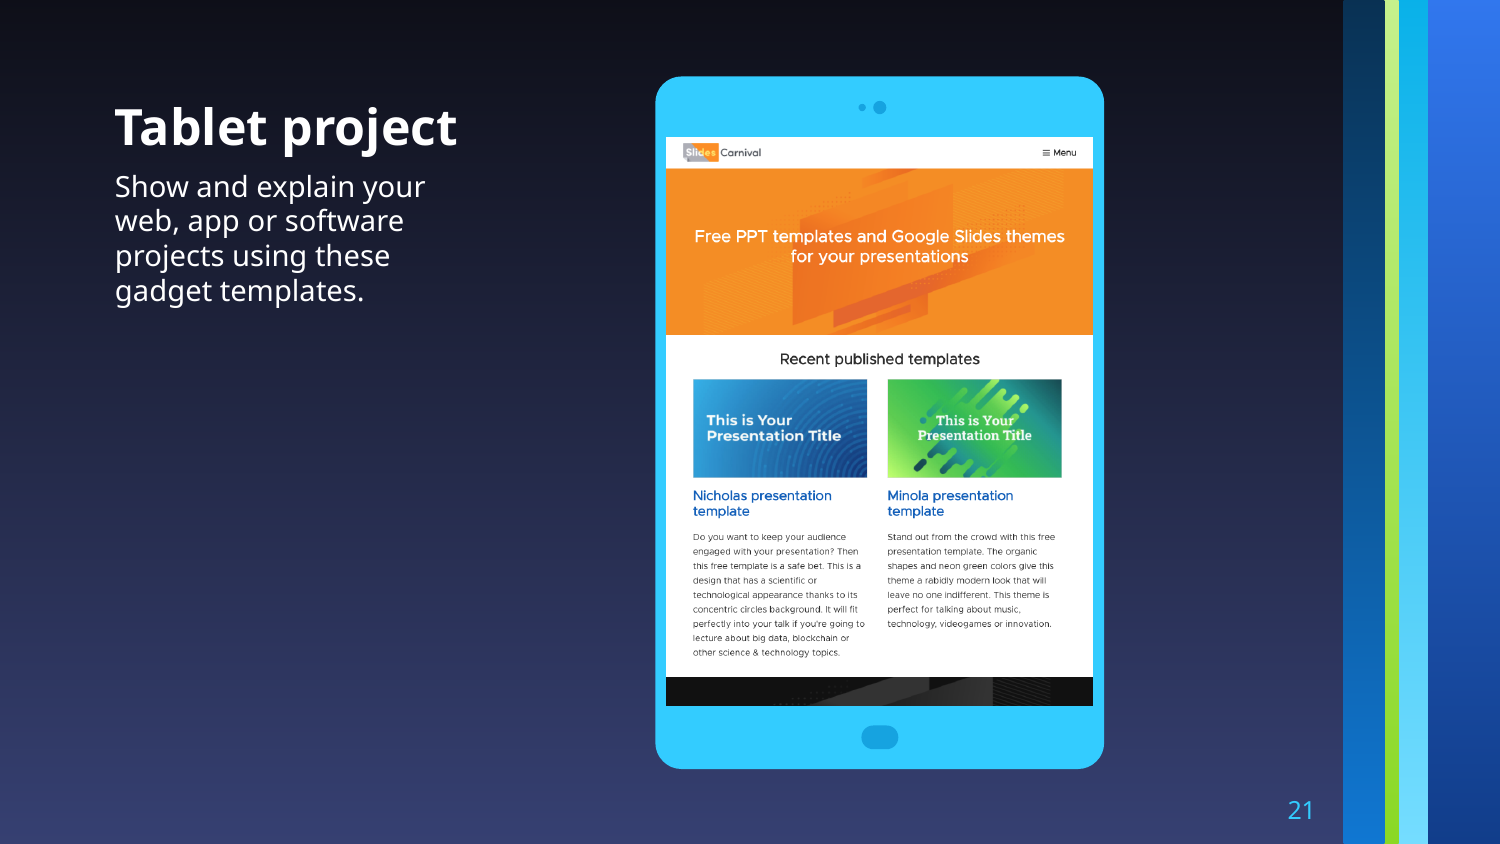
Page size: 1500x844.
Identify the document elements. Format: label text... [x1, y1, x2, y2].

slide_number ‹#› [1241, 779, 1332, 844]
list Tablet project Show and explain your web, app or software projects using these gadget templates. [99, 80, 482, 764]
picture [666, 137, 1093, 707]
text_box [655, 76, 1105, 770]
